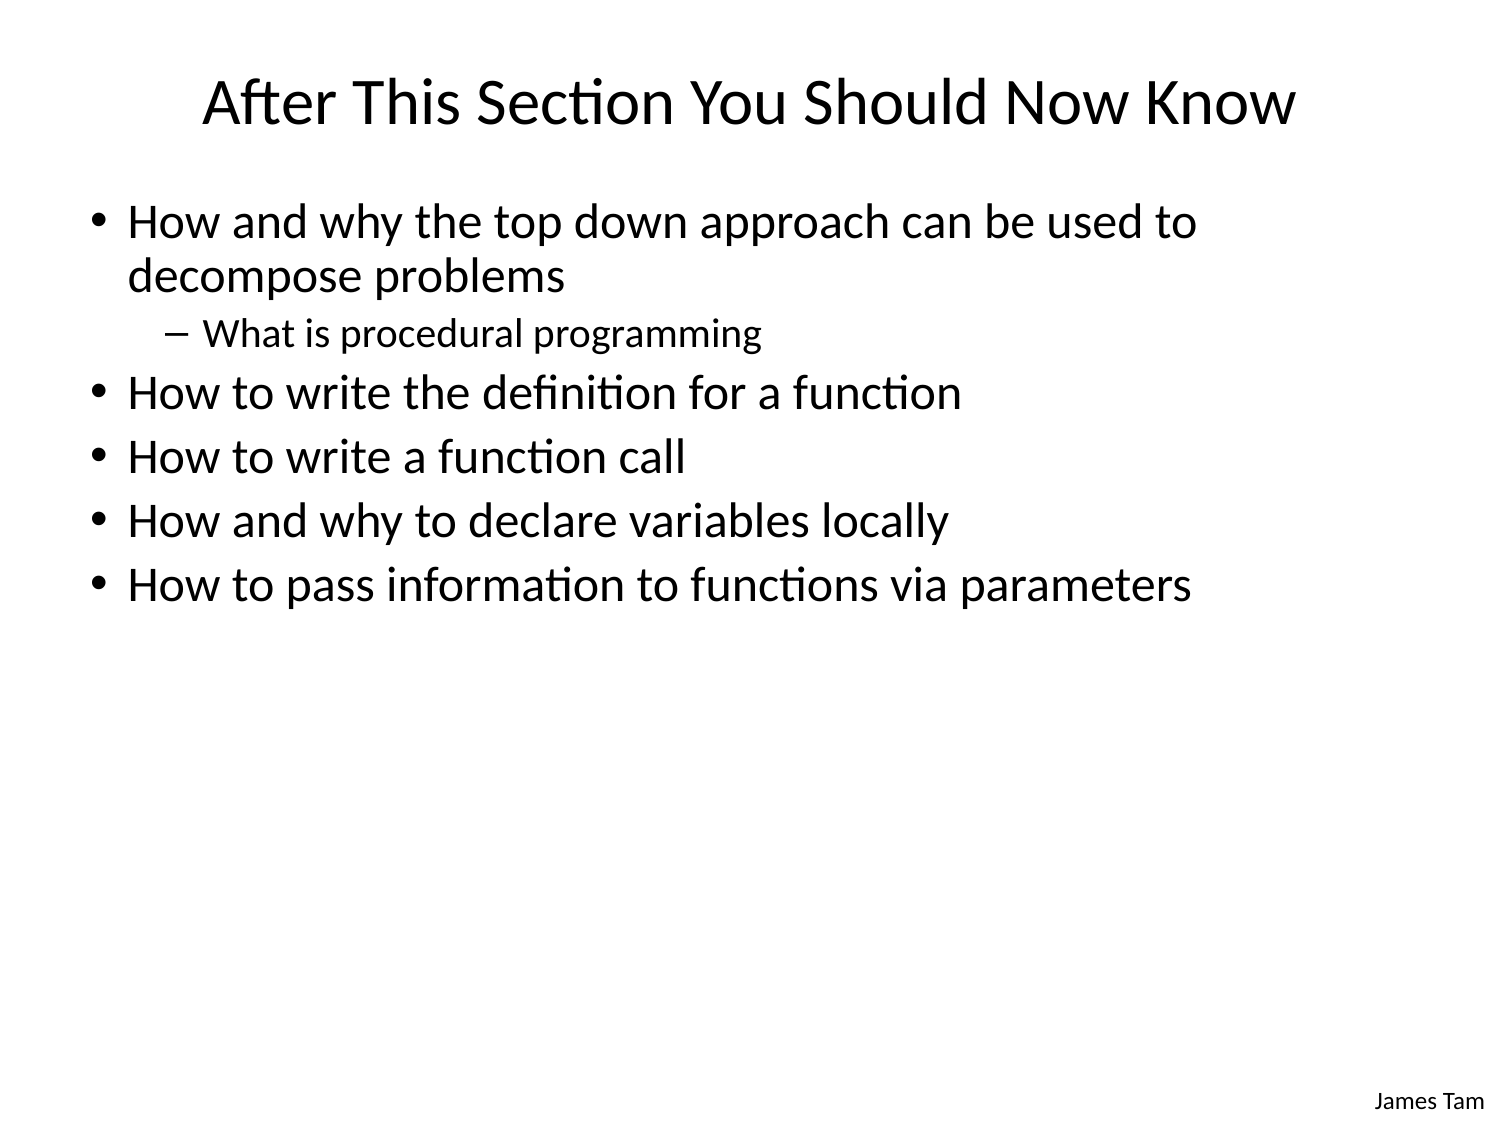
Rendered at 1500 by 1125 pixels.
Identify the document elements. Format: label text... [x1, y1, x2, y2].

title After This Section You Should Now Know [75, 45, 1425, 150]
list How and why the top down approach can be used to decompose problems What is procedural programming How to write the definition for a function How to write a function call How and why to declare variables locally How to pass information to functions via parameters [75, 187, 1425, 1075]
